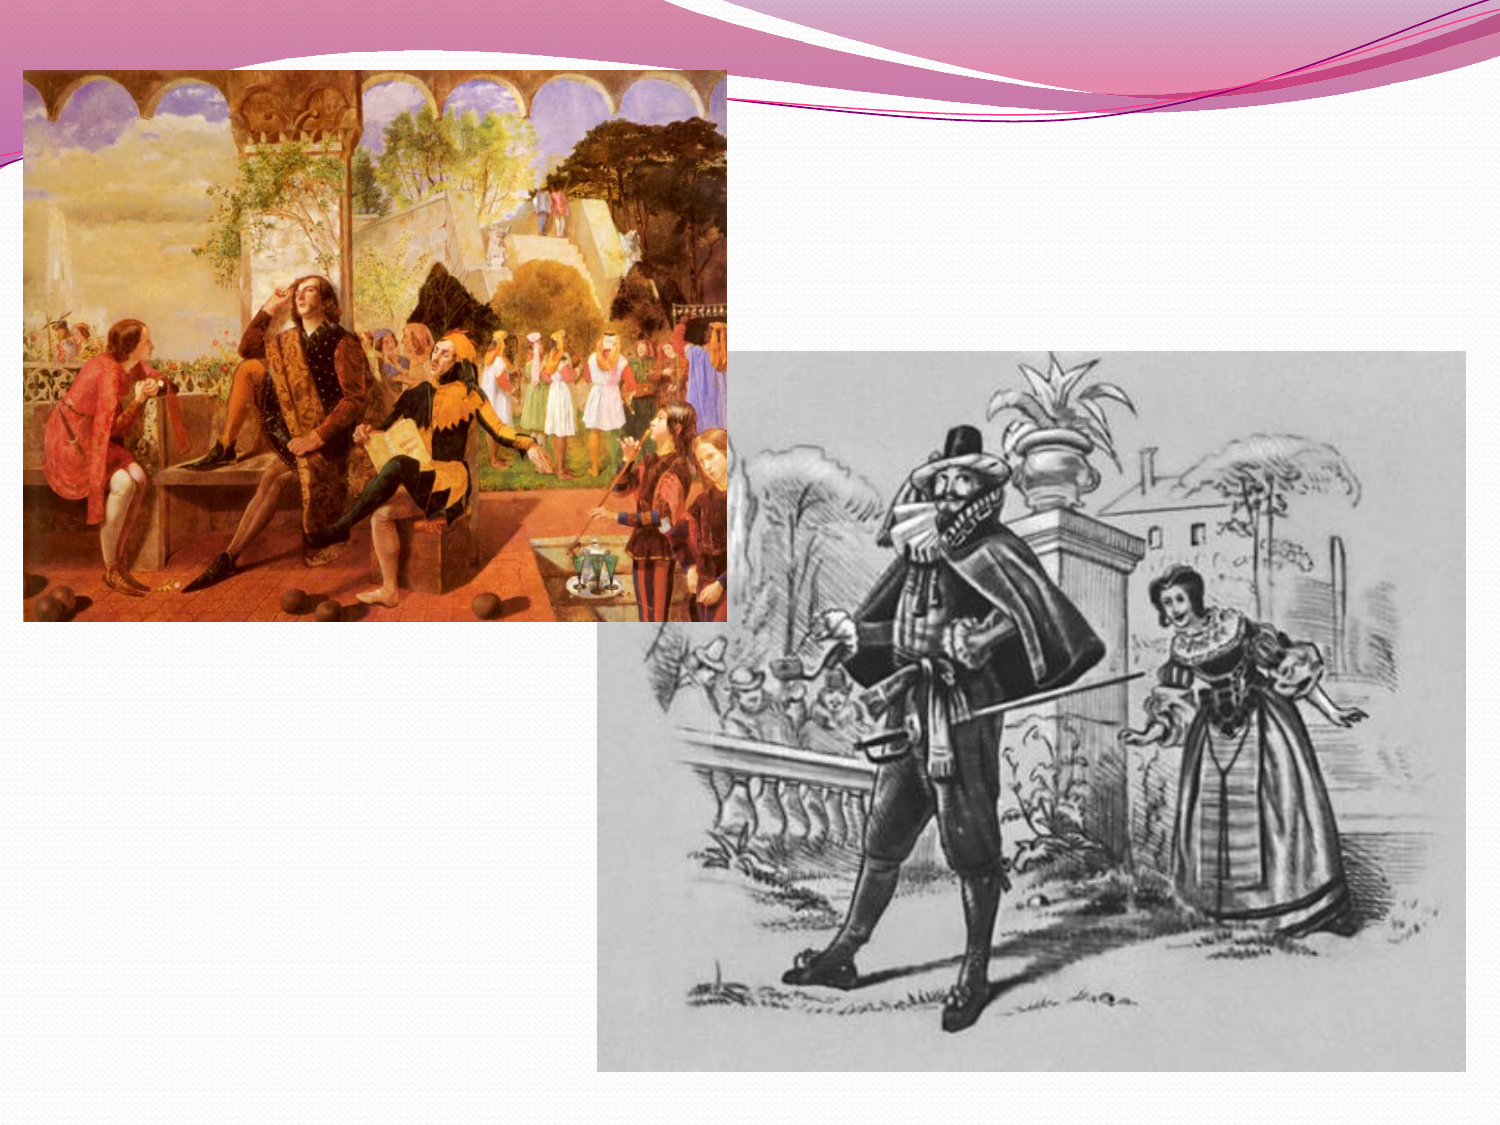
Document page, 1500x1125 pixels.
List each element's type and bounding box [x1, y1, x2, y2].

list [597, 351, 1466, 1072]
picture [23, 70, 727, 622]
